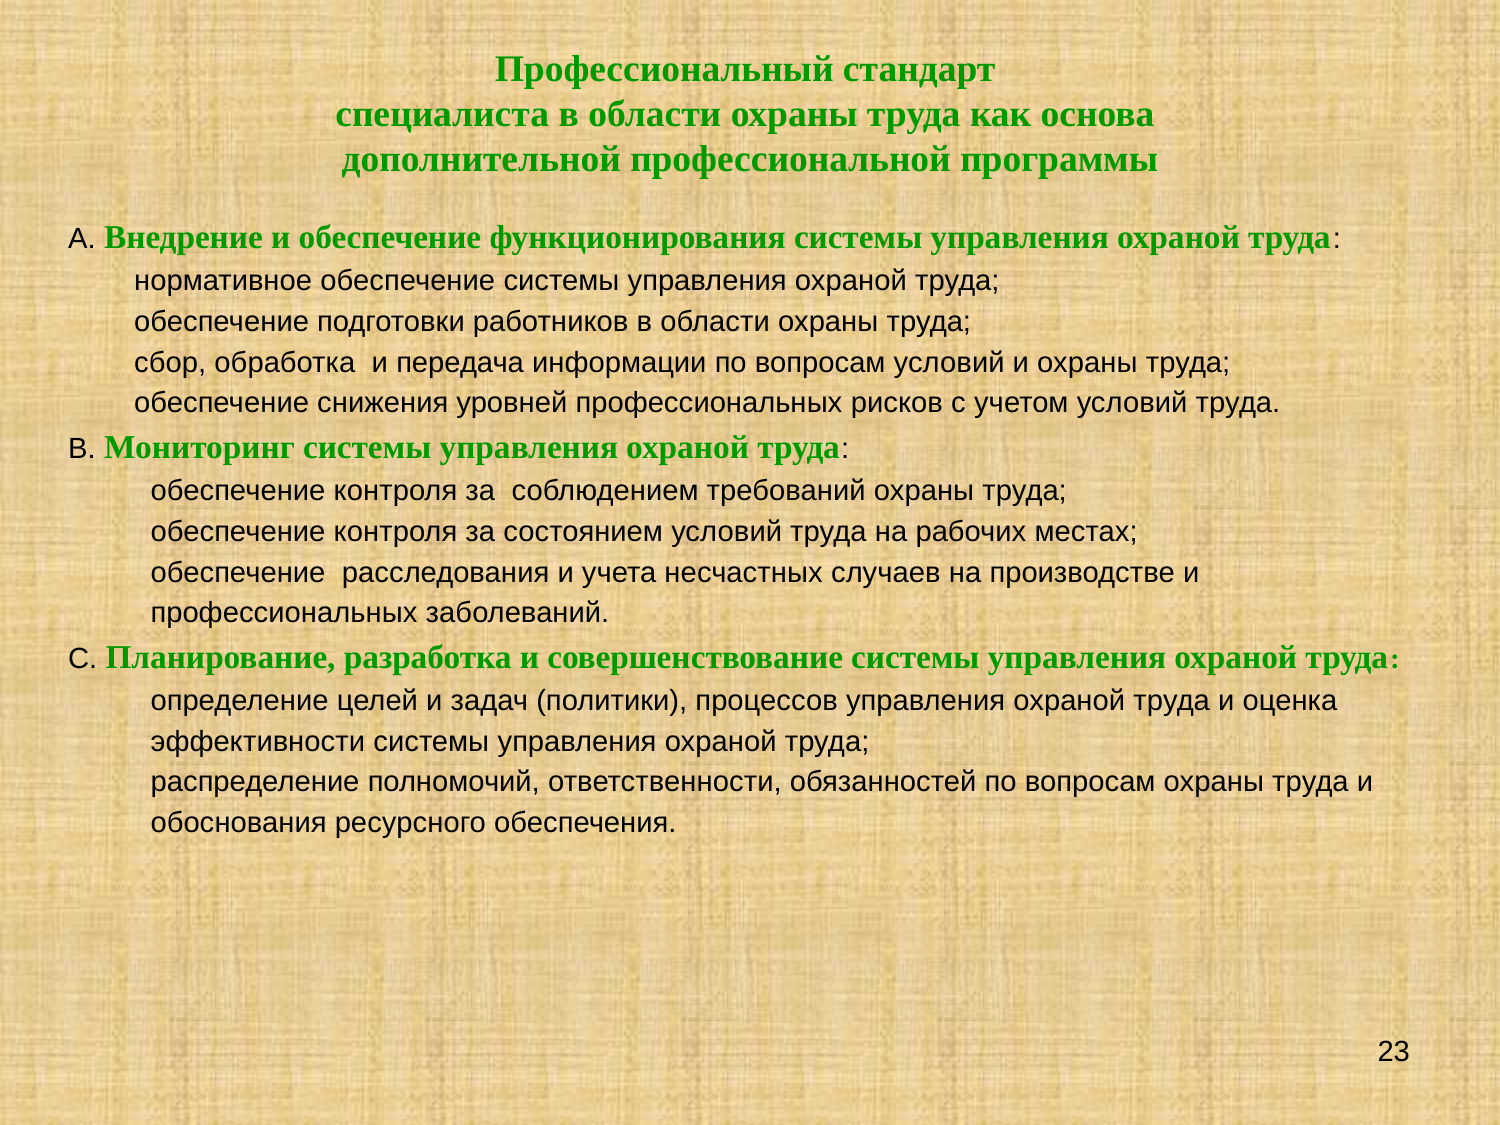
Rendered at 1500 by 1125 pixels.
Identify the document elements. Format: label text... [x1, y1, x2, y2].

picture [0, 0, 1500, 1125]
title Профессиональный стандарт специалиста в области охраны труда как основа дополнительной профессиональной программы [74, 34, 1426, 188]
slide_number 23 [1074, 1024, 1426, 1103]
list А. Внедрение и обеспечение функционирования системы управления охраной труда: нормативное обеспечение системы управления охраной труда; обеспечение подготовки работников в области охраны труда; сбор, обработка и передача информации по вопросам условий и охраны труда; обеспечение снижения уровней профессиональных рисков с учетом условий труда. В. Мониторинг системы управления охраной труда: обеспечение контроля за соблюдением требований охраны труда; обеспечение контроля за состоянием условий труда на рабочих местах; обеспечение расследования и учета несчастных случаев на производстве и профессиональных заболеваний. С. Планирование, разработка и совершенствование системы управления охраной труда: определение целей и задач (политики), процессов управления охраной труда и оценка эффективности системы управления охраной труда; распределение полномочий, ответственности, обязанностей по вопросам охраны труда и обоснования ресурсного обеспечения. [52, 207, 1426, 1006]
